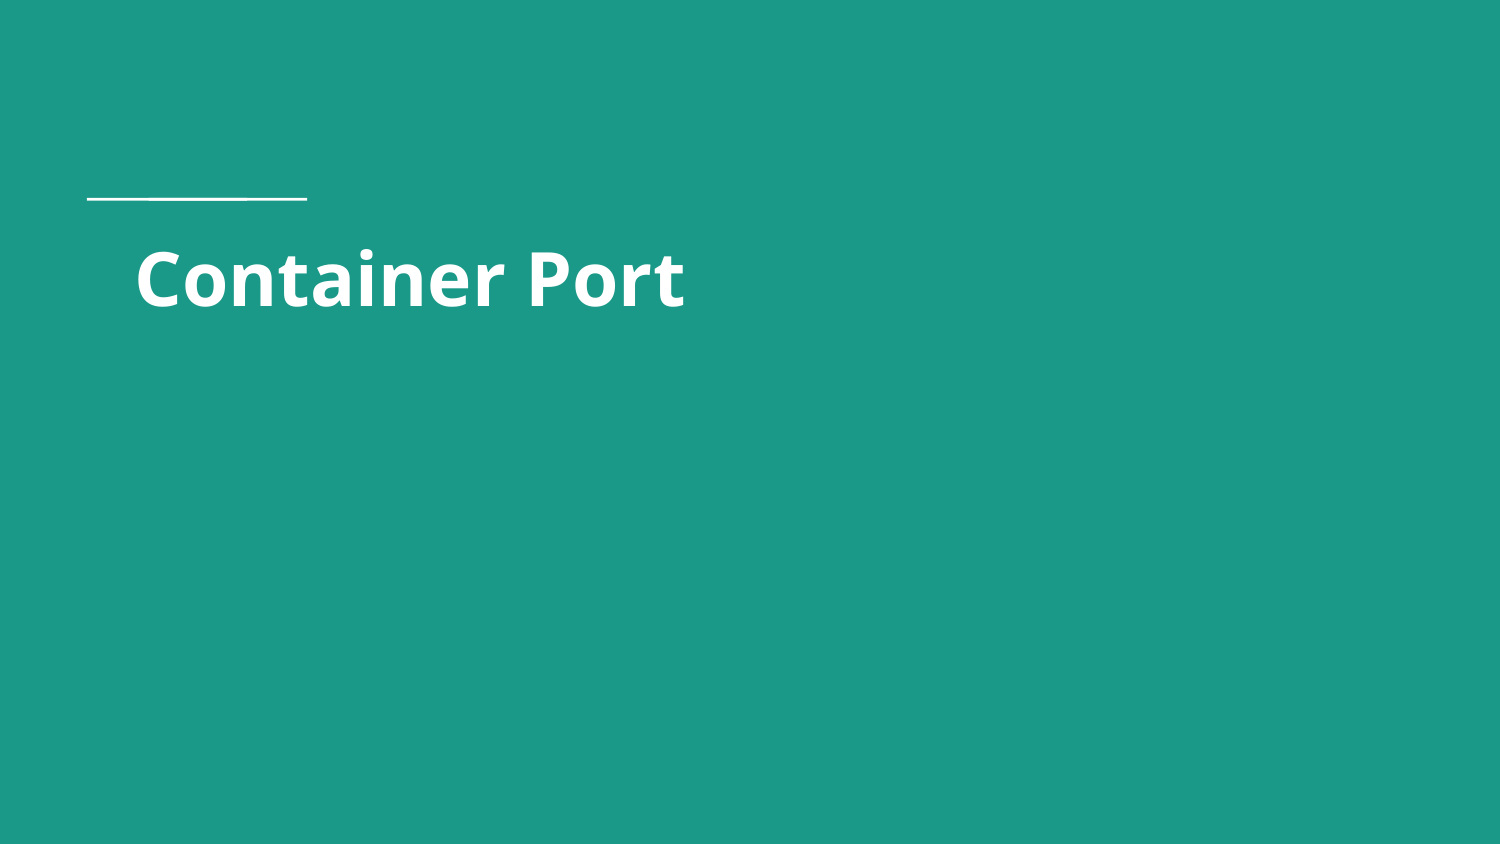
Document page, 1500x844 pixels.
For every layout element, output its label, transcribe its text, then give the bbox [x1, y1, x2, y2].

title Container Port [119, 216, 1381, 466]
